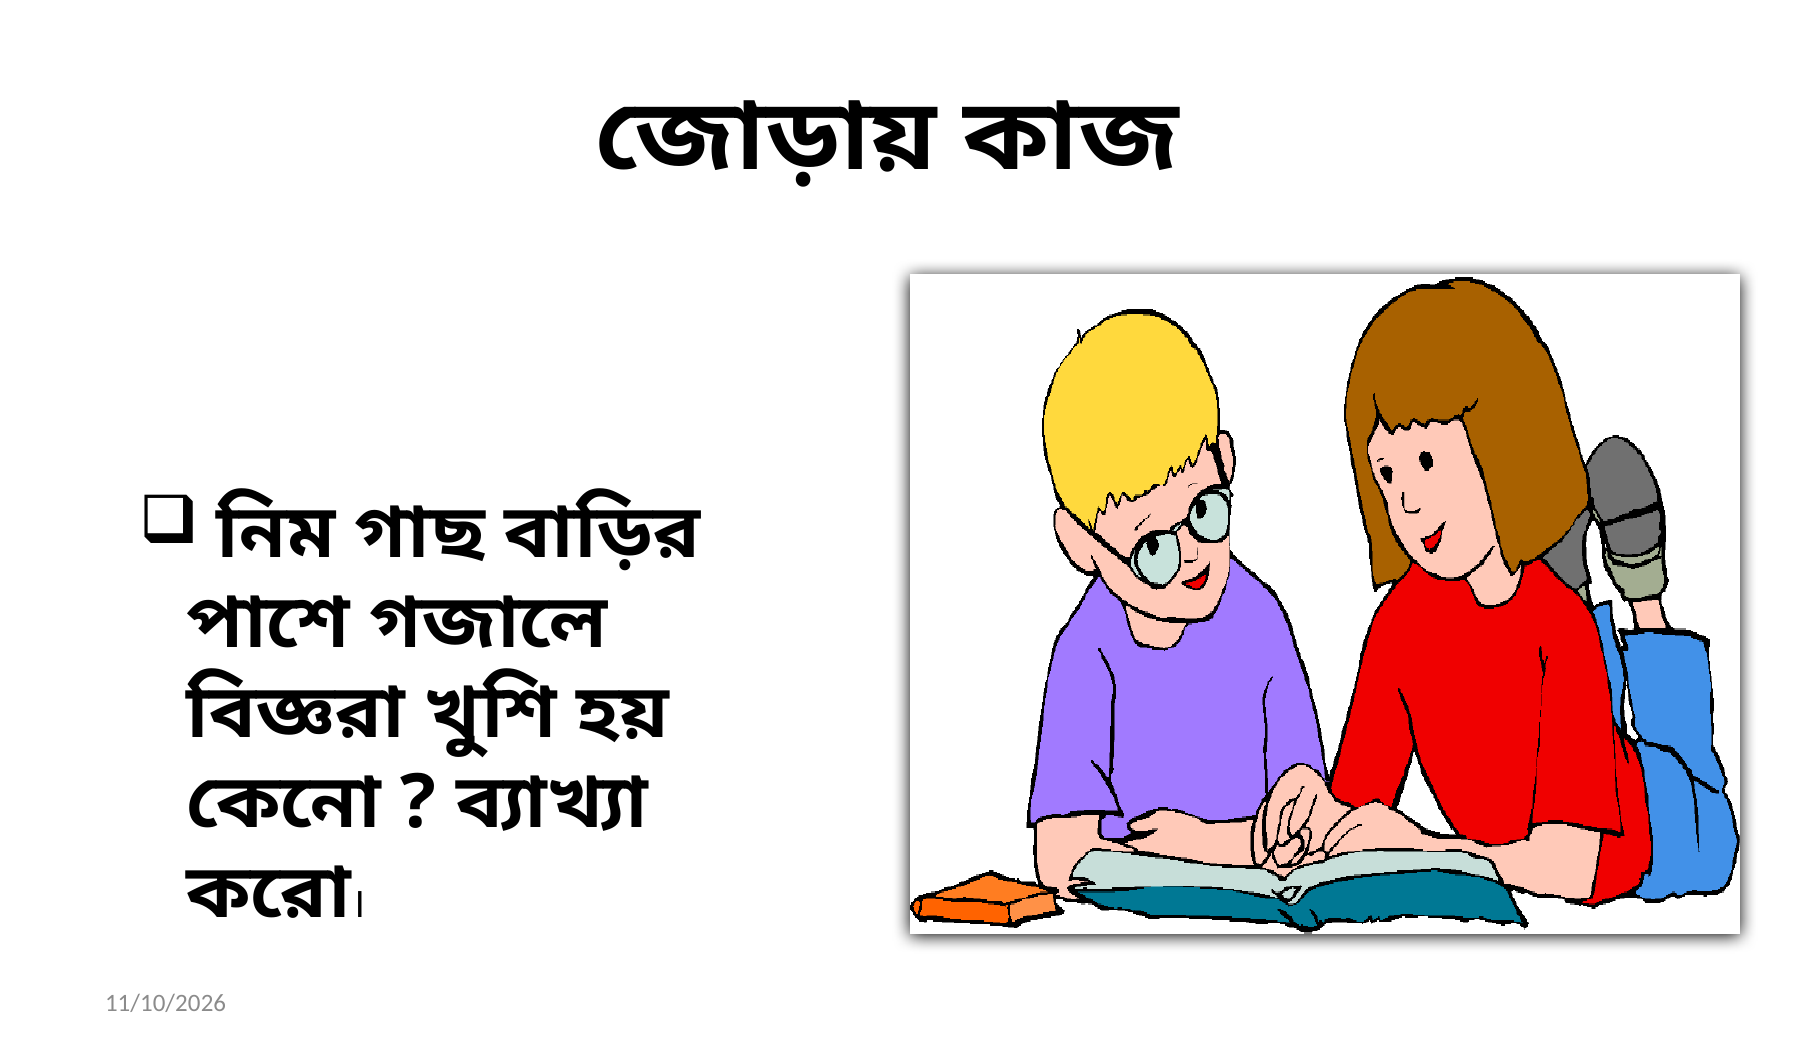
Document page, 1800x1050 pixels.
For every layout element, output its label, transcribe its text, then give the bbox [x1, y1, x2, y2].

text_box নিম গাছ বাড়ির পাশে গজালে বিজ্ঞরা খুশি হয় কেনো ? ব্যাখ্যা করো। [125, 475, 850, 941]
picture [910, 274, 1740, 935]
text_box জোড়ায় কাজ [412, 62, 1363, 198]
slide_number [90, 973, 510, 1030]
